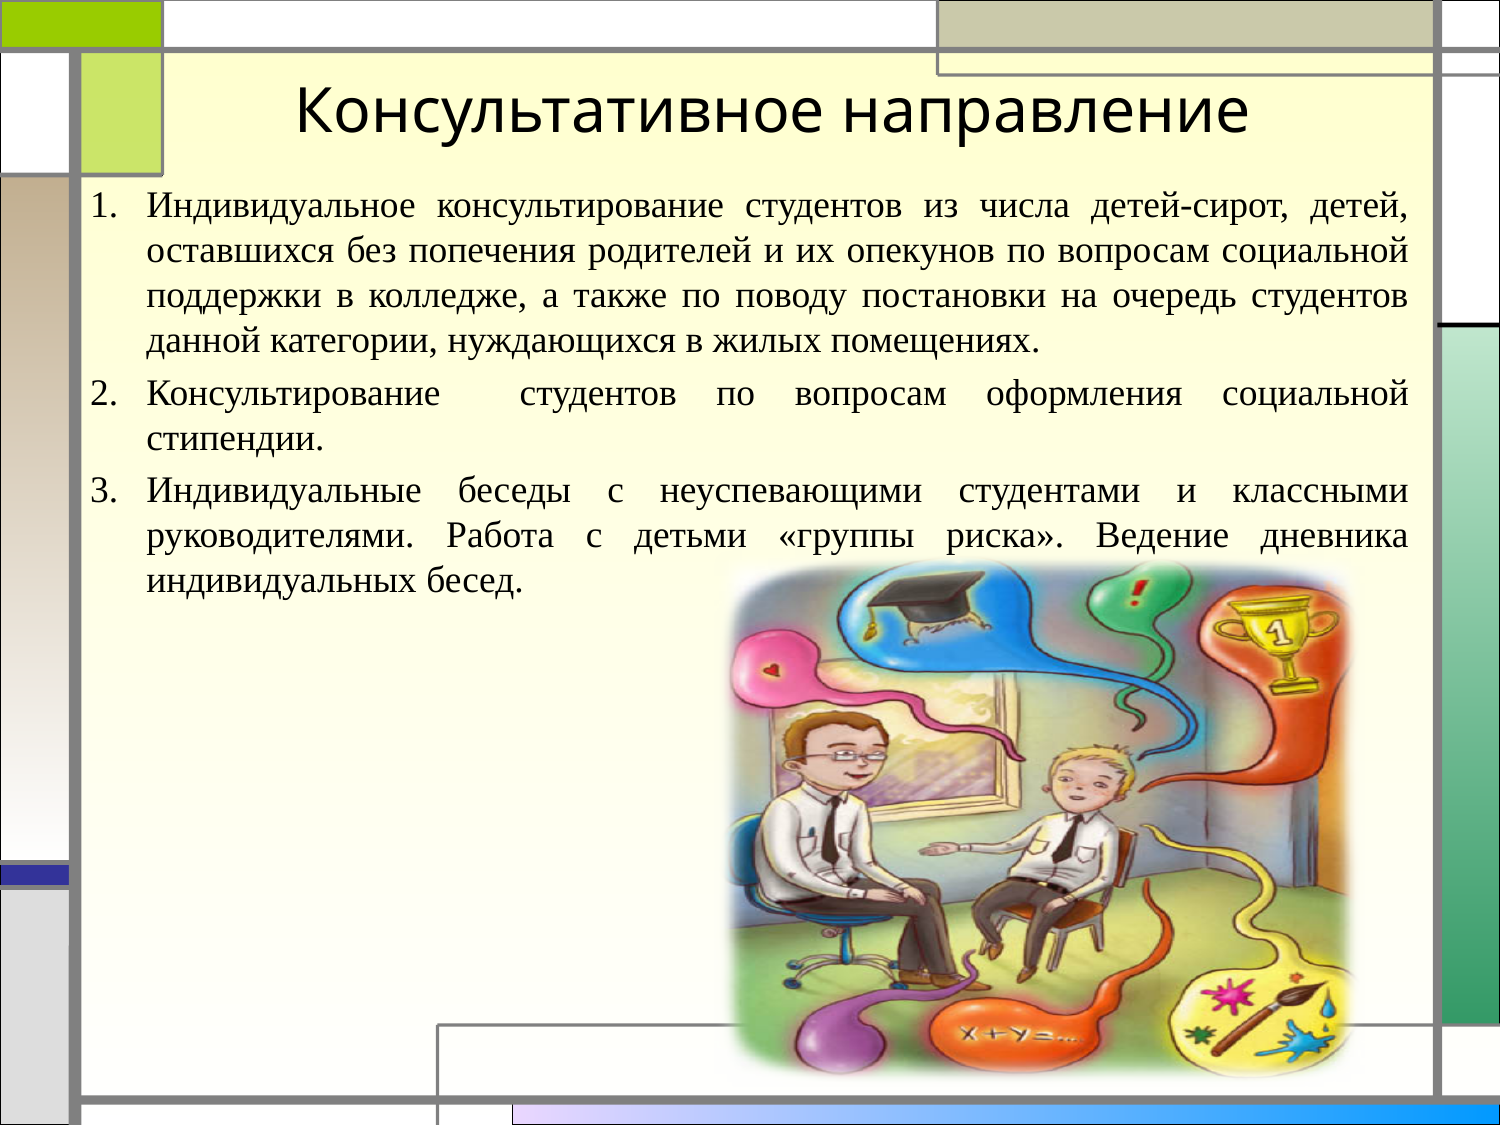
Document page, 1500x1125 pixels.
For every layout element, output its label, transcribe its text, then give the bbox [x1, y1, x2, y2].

list Индивидуальное консультирование студентов из числа детей-сирот, детей, оставшихся без попечения родителей и их опекунов по вопросам социальной поддержки в колледже, а также по поводу постановки на очередь студентов данной категории, нуждающихся в жилых помещениях. Консультирование студентов по вопросам оформления социальной стипендии. Индивидуальные беседы с неуспевающими студентами и классными руководителями. Работа с детьми «группы риска». Ведение дневника индивидуальных бесед. [75, 172, 1425, 1005]
title Консультативное направление [135, 42, 1411, 172]
picture [714, 550, 1365, 1087]
